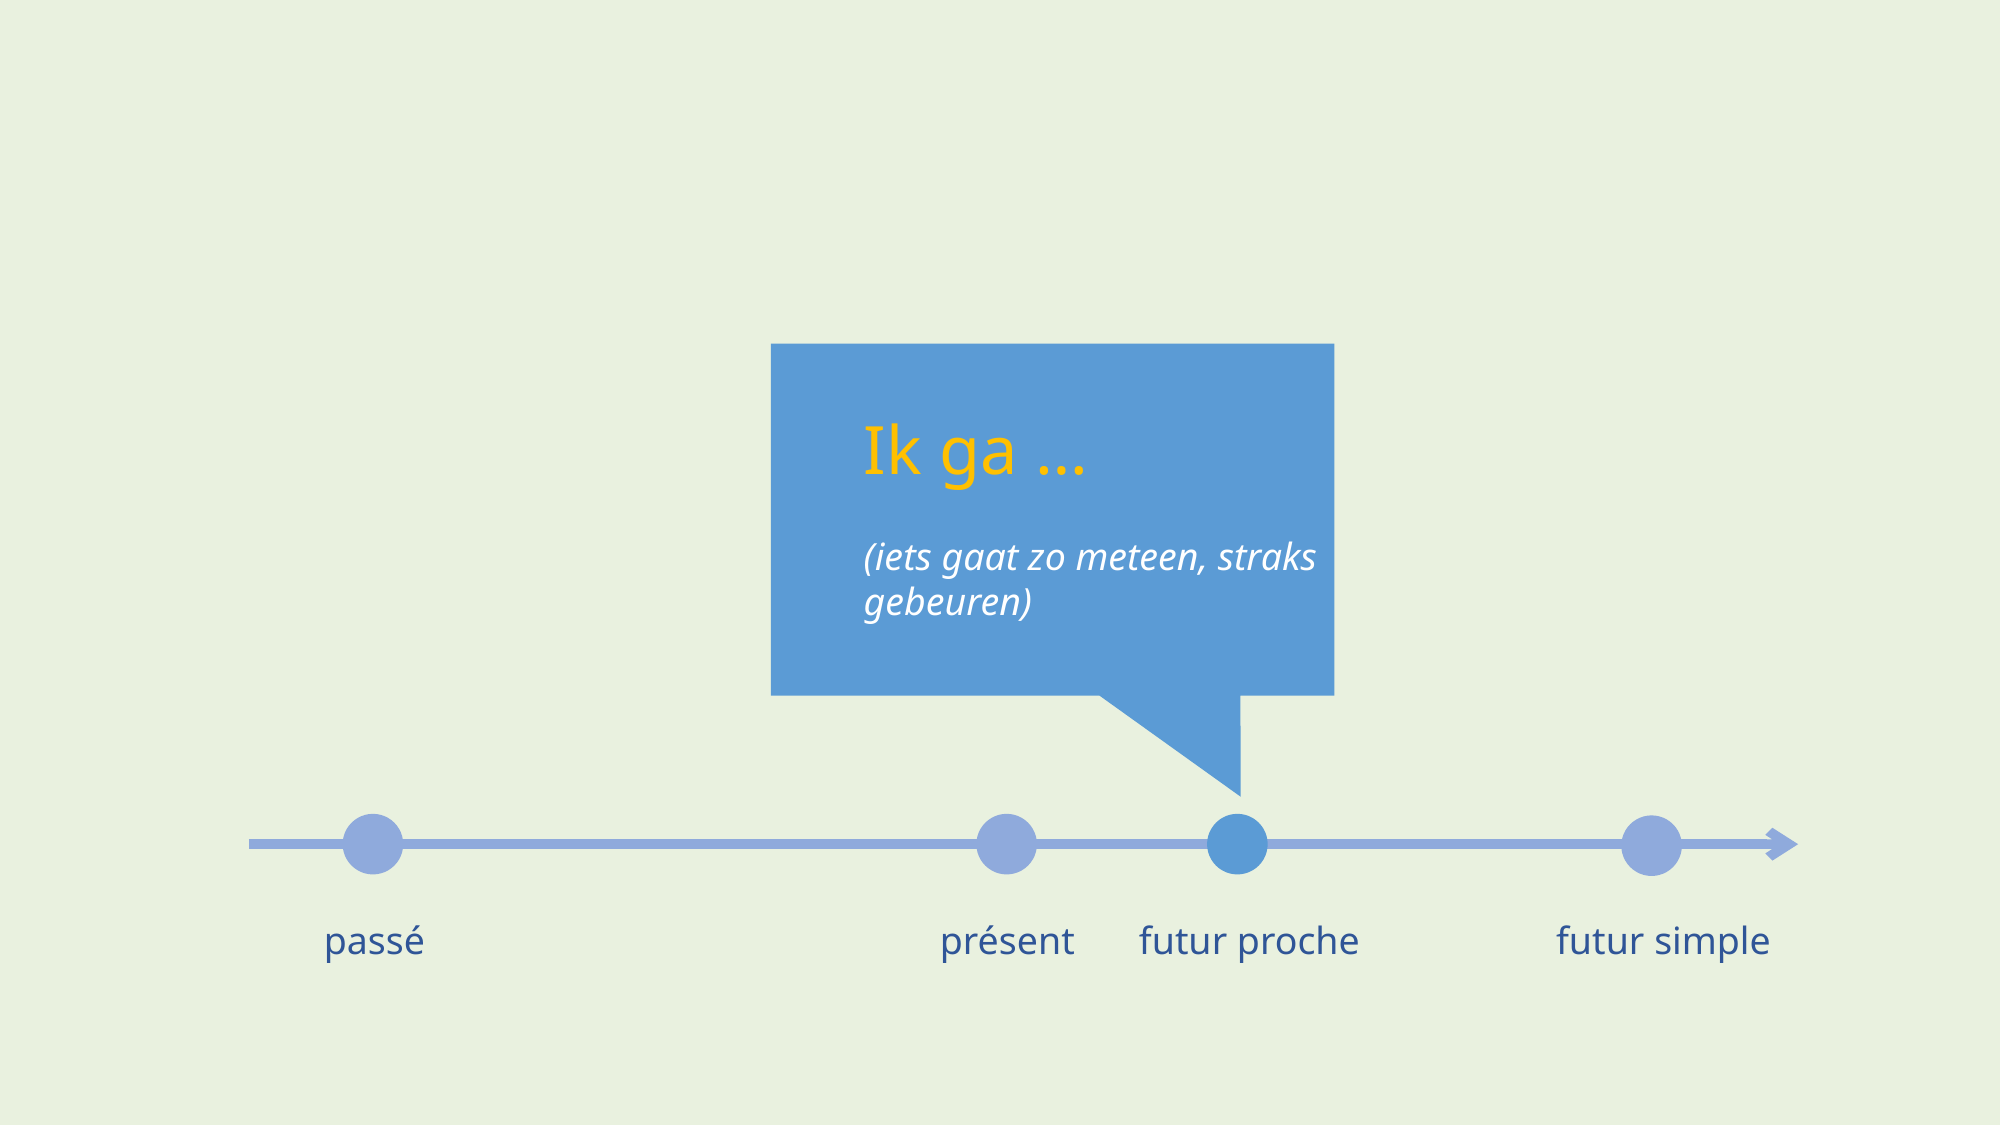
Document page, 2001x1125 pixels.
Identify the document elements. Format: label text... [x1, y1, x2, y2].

text_box [1620, 814, 1683, 844]
text_box [341, 845, 405, 876]
text_box [975, 845, 1038, 876]
text_box [975, 812, 1038, 844]
text_box futur proche [1124, 909, 1451, 969]
text_box [341, 812, 405, 844]
text_box présent [925, 909, 1113, 969]
text_box [769, 342, 1336, 799]
text_box [1620, 845, 1683, 878]
text_box passé [309, 909, 497, 969]
text_box Ik ga … (iets gaat zo meteen, straks gebeuren) [849, 400, 1400, 631]
text_box futur simple [1541, 909, 1868, 969]
text_box [1206, 812, 1269, 844]
text_box [1206, 845, 1269, 876]
